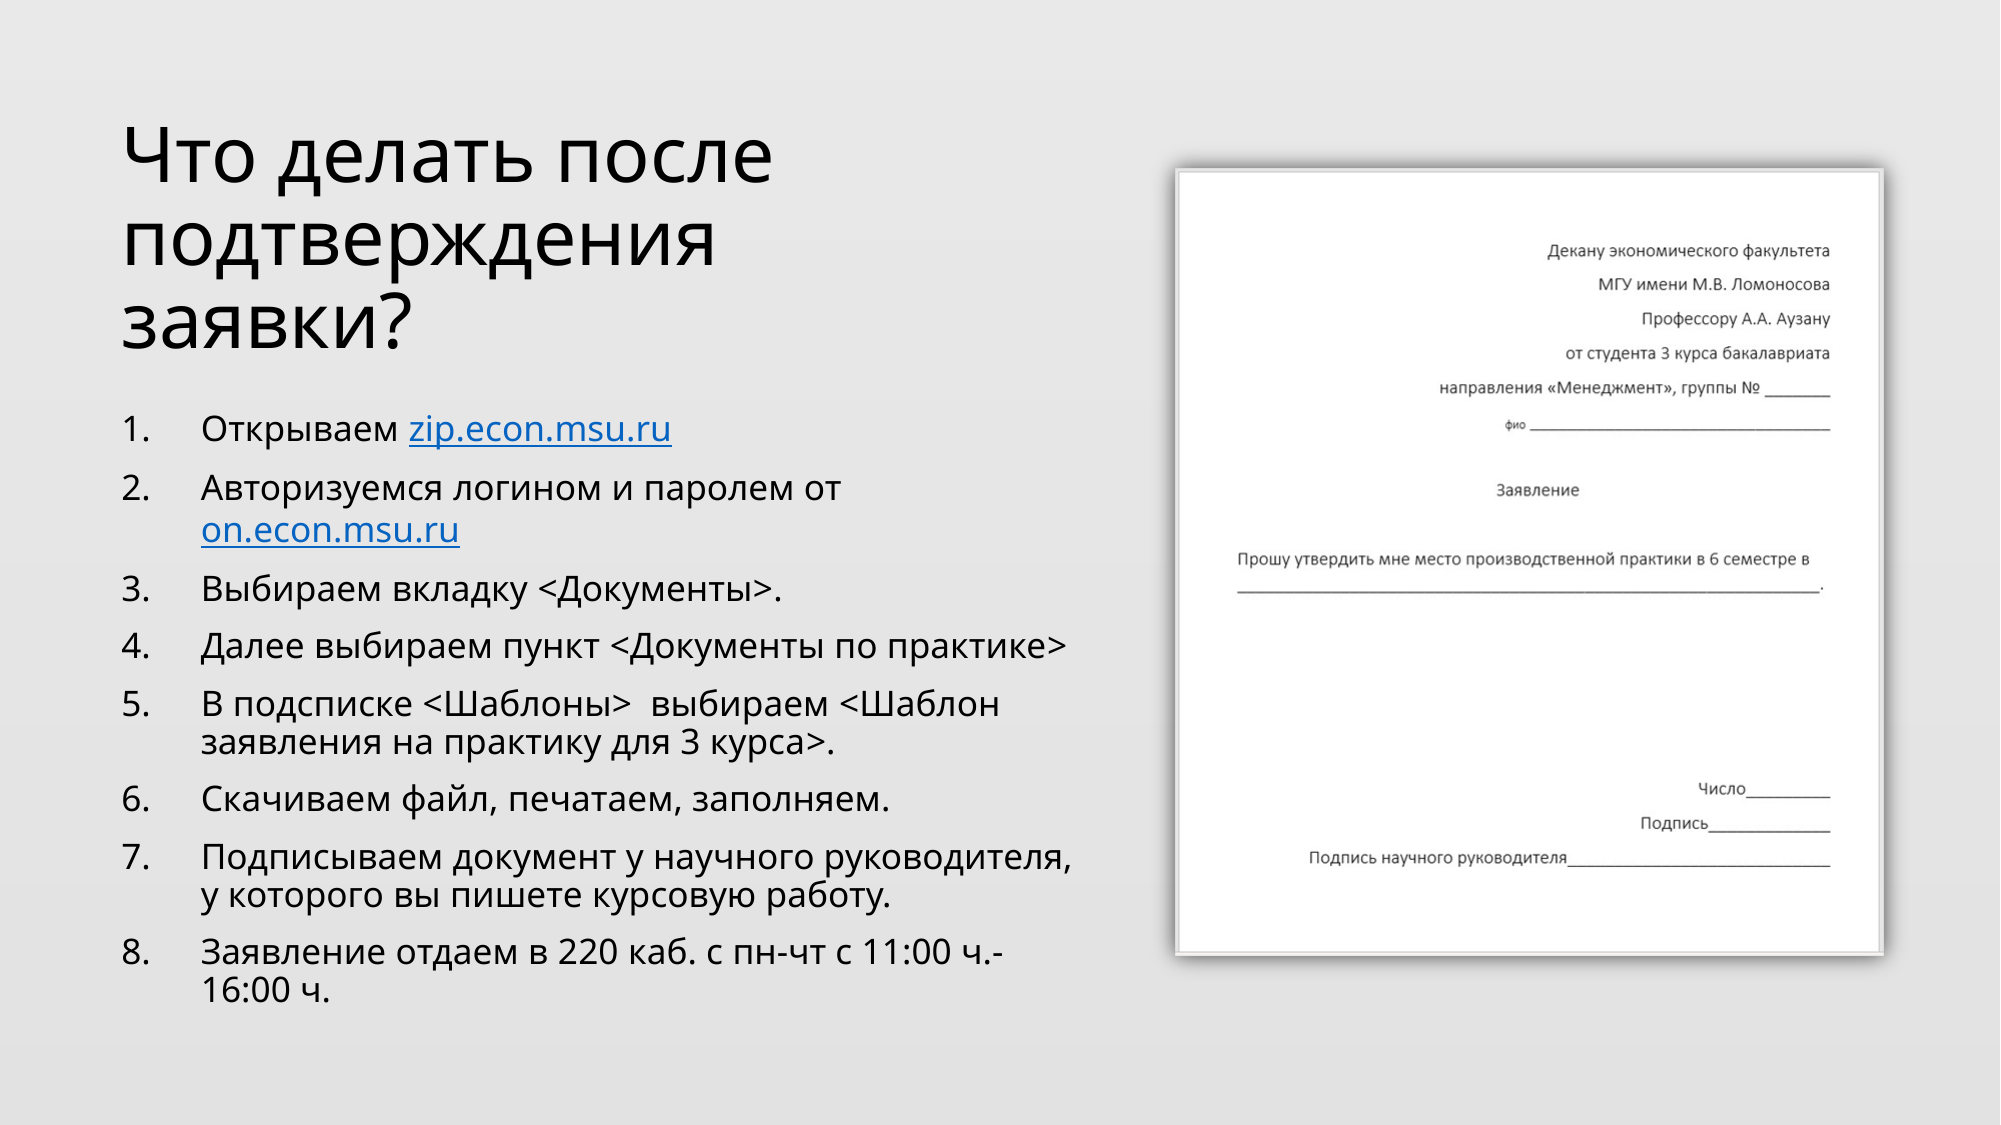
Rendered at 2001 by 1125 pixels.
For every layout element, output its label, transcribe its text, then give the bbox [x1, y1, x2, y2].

picture [1143, 136, 1916, 989]
list Открываем zip.econ.msu.ru Авторизуемся логином и паролем от on.econ.msu.ru Выбираем вкладку <Документы>. Далее выбираем пункт <Документы по практике> В подсписке <Шаблоны> выбираем <Шаблон заявления на практику для 3 курса>. Скачиваем файл, печатаем, заполняем. Подписываем документ у научного руководителя, у которого вы пишете курсовую работу. Заявление отдаем в 220 каб. с пн-чт с 11:00 ч.-16:00 ч. [106, 399, 1103, 1022]
title Что делать после подтверждения заявки? [106, 103, 948, 379]
